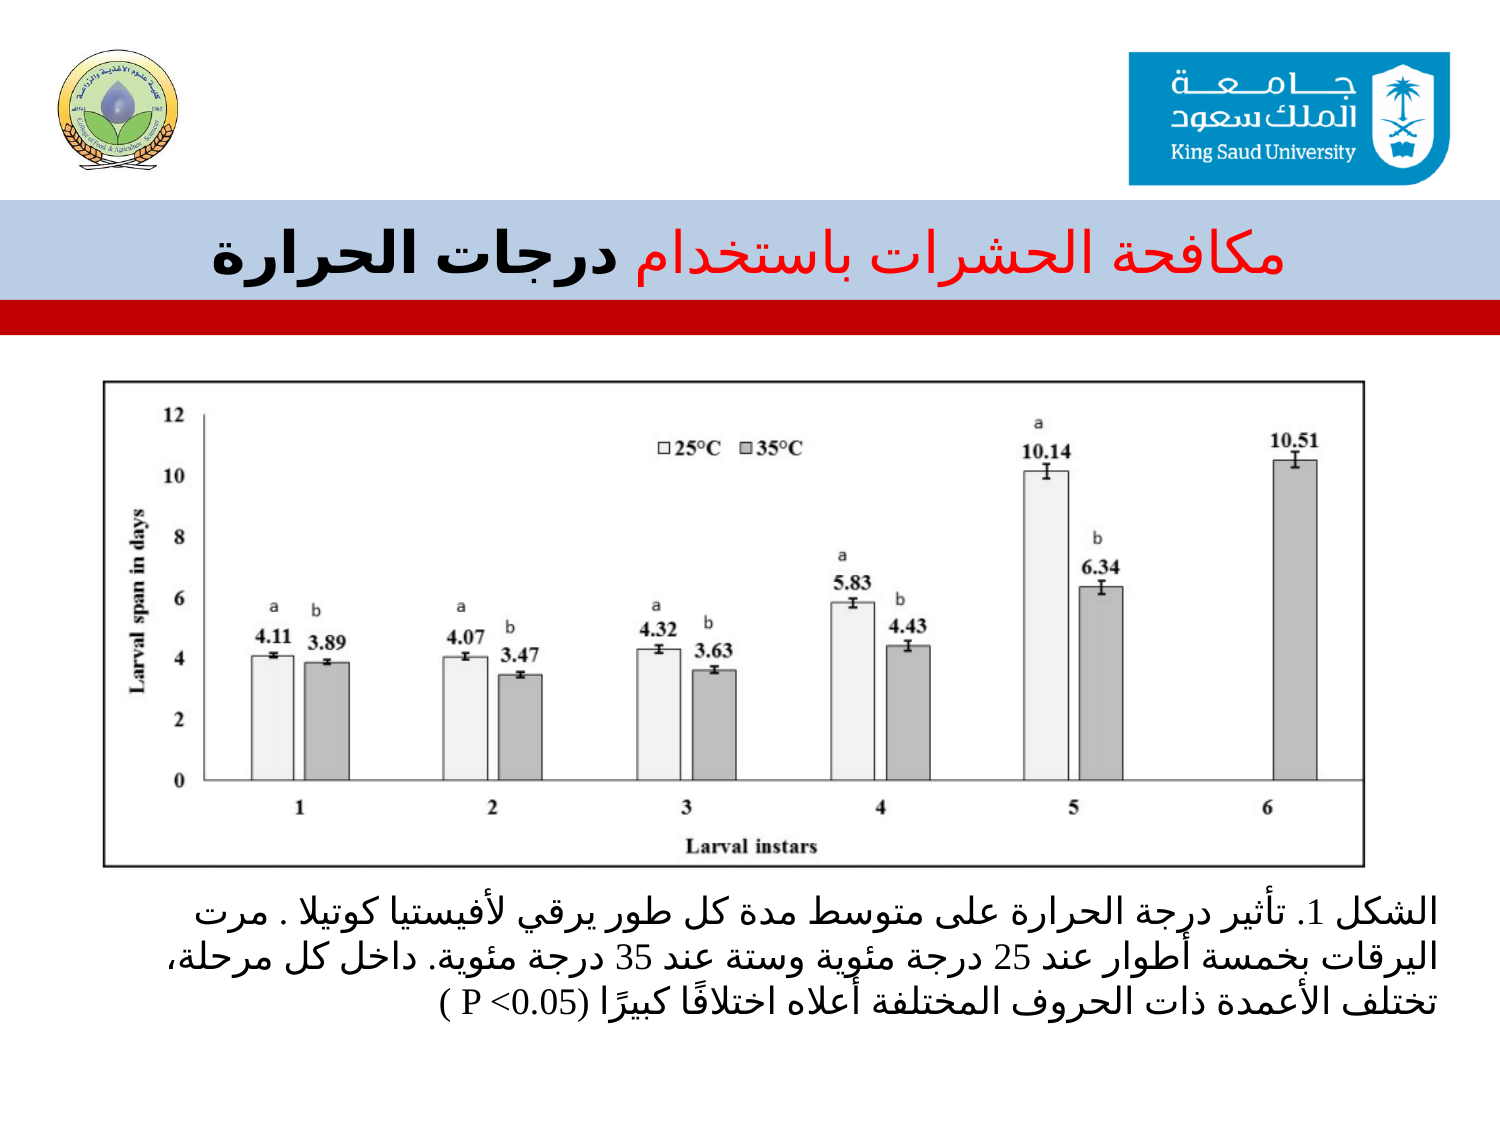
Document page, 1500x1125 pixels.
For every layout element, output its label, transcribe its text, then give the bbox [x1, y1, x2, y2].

picture [99, 374, 1372, 880]
text_box [0, 299, 1500, 336]
text_box الشكل 1. تأثير درجة الحرارة على متوسط مدة كل طور يرقي لأفيستيا كوتيلا . مرت اليرقات بخمسة أطوار عند 25 درجة مئوية وستة عند 35 درجة مئوية. داخل كل مرحلة، تختلف الأعمدة ذات الحروف المختلفة أعلاه اختلافًا كبيرًا (P <0.05 ) [99, 879, 1454, 1029]
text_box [45, 37, 1455, 193]
title مكافحة الحشرات باستخدام درجات الحرارة [0, 200, 1500, 299]
